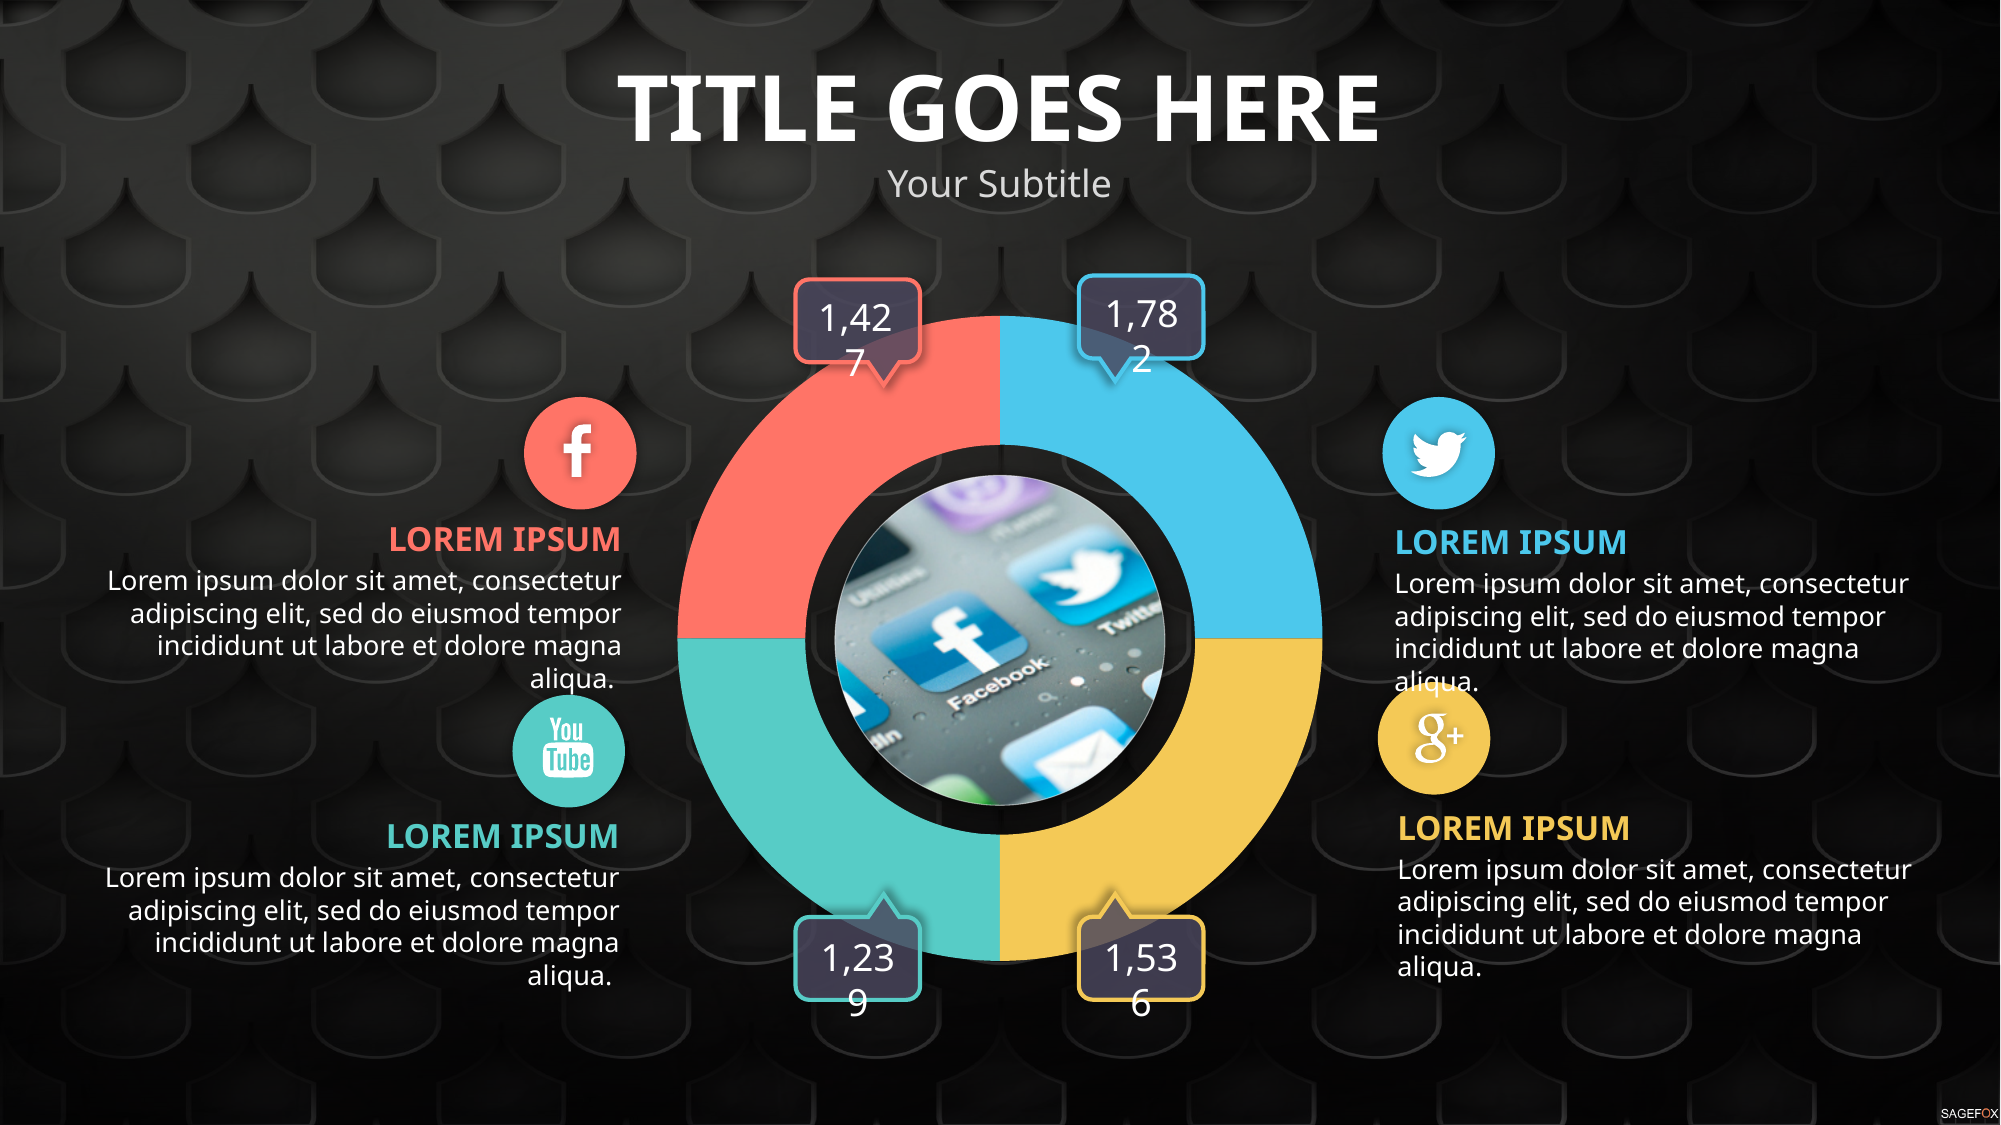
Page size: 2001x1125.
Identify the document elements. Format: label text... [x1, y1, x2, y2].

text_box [1377, 682, 1491, 795]
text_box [1382, 396, 1495, 510]
text_box TITLE GOES HERE Your Subtitle [548, 42, 1452, 212]
text_box [1002, 314, 1324, 638]
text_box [1078, 275, 1204, 359]
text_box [524, 396, 637, 510]
text_box [676, 637, 998, 962]
text_box LOREM IPSUM Lorem ipsum dolor sit amet, consectetur adipiscing elit, sed do eiusmod tempor incididunt ut labore et dolore magna aliqua. [78, 808, 635, 999]
text_box LOREM IPSUM Lorem ipsum dolor sit amet, consectetur adipiscing elit, sed do eiusmod tempor incididunt ut labore et dolore magna aliqua. [78, 511, 637, 701]
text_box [512, 694, 625, 808]
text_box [795, 279, 921, 363]
text_box LOREM IPSUM Lorem ipsum dolor sit amet, consectetur adipiscing elit, sed do eiusmod tempor incididunt ut labore et dolore magna aliqua. [1382, 799, 1945, 990]
text_box LOREM IPSUM Lorem ipsum dolor sit amet, consectetur adipiscing elit, sed do eiusmod tempor incididunt ut labore et dolore magna aliqua. [1379, 513, 1933, 704]
text_box [834, 475, 1165, 806]
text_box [1078, 916, 1204, 1000]
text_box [795, 916, 921, 1000]
text_box [676, 314, 1002, 637]
text_box [998, 637, 1324, 962]
picture [0, 0, 2001, 1125]
